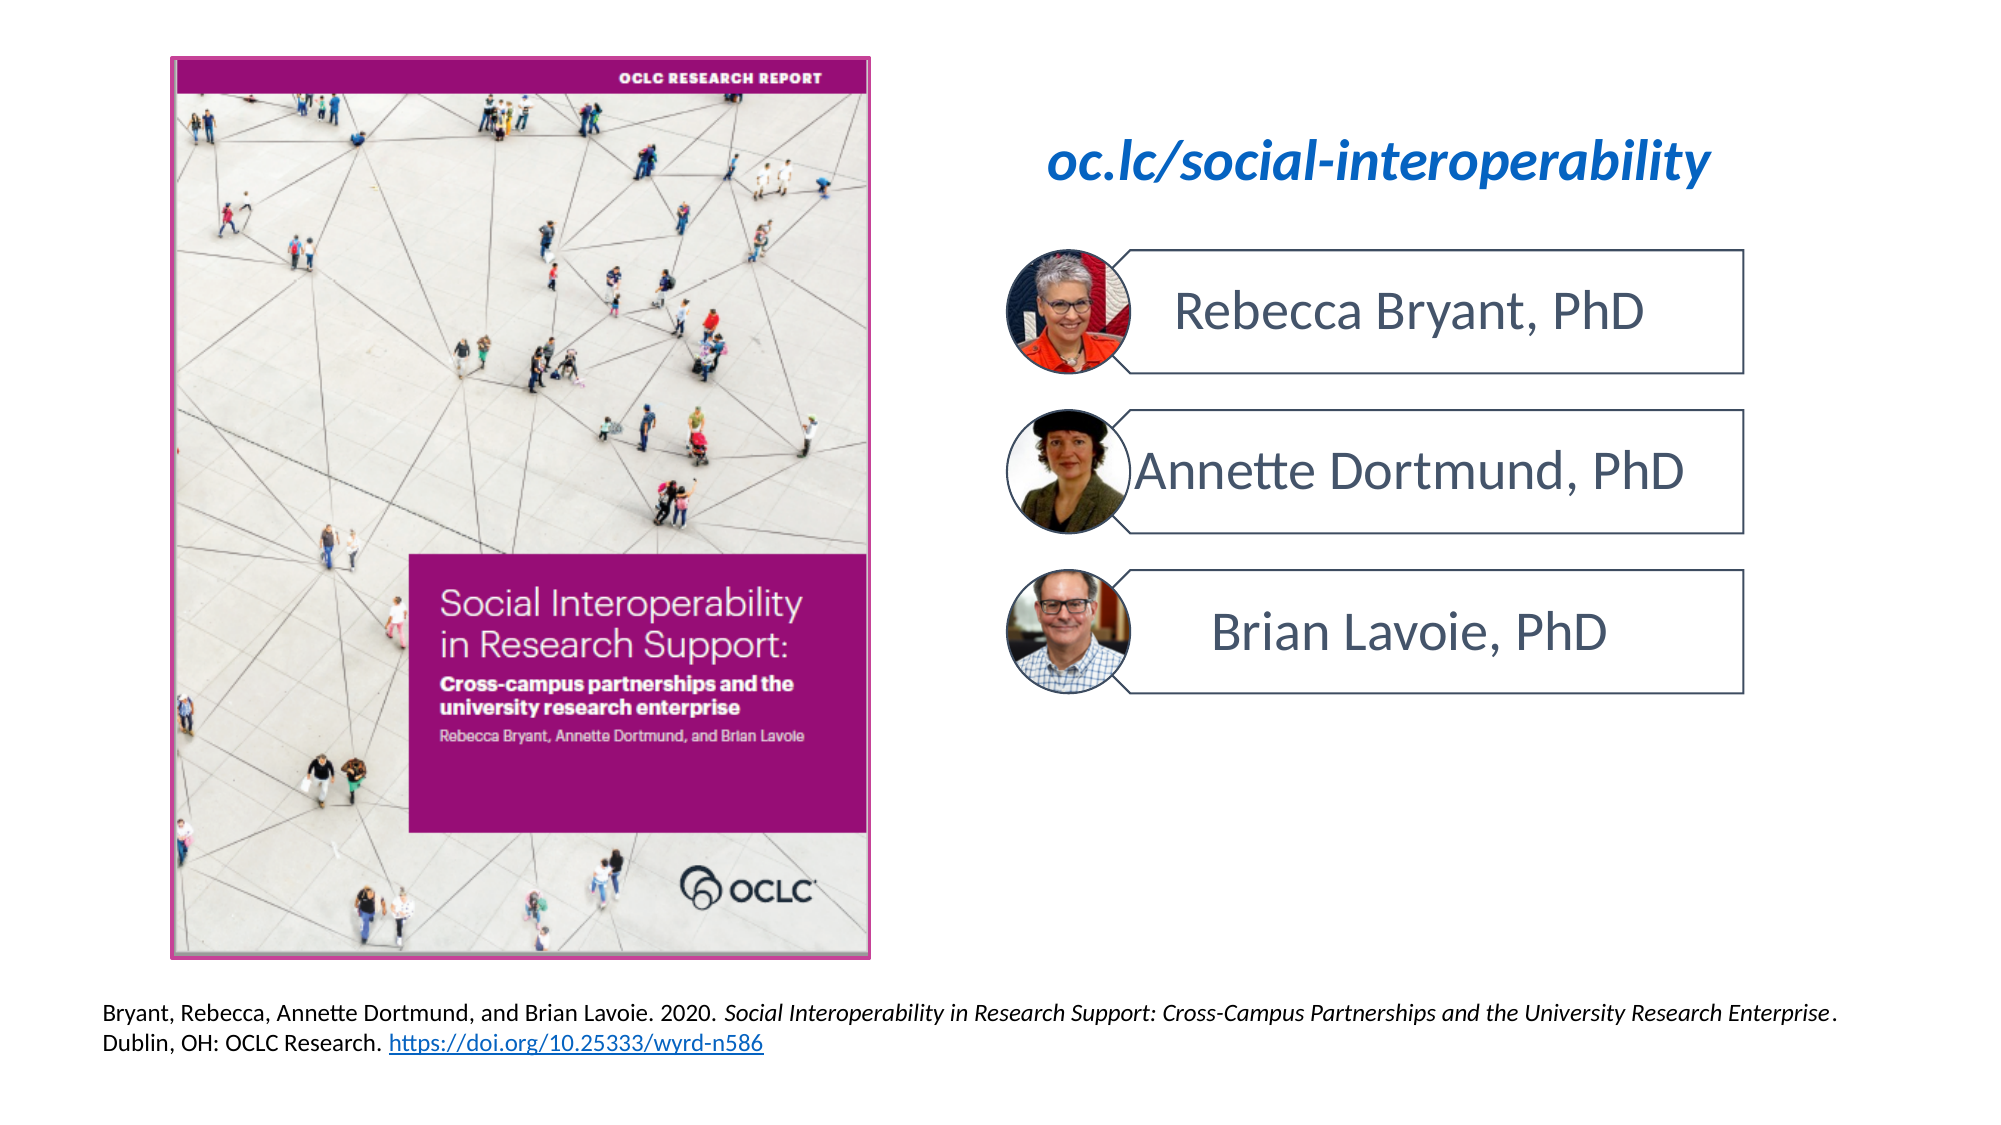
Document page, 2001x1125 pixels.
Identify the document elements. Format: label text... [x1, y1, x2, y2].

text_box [867, 249, 1883, 694]
text_box Bryant, Rebecca, Annette Dortmund, and Brian Lavoie. 2020. Social Interoperability in Research Support: Cross-Campus Partnerships and the University Research Enterprise. Dublin, OH: OCLC Research. https://doi.org/10.25333/wyrd-n586 [87, 989, 1883, 1064]
text_box oc.lc/social-interoperability [824, 44, 1948, 200]
picture [173, 59, 868, 957]
